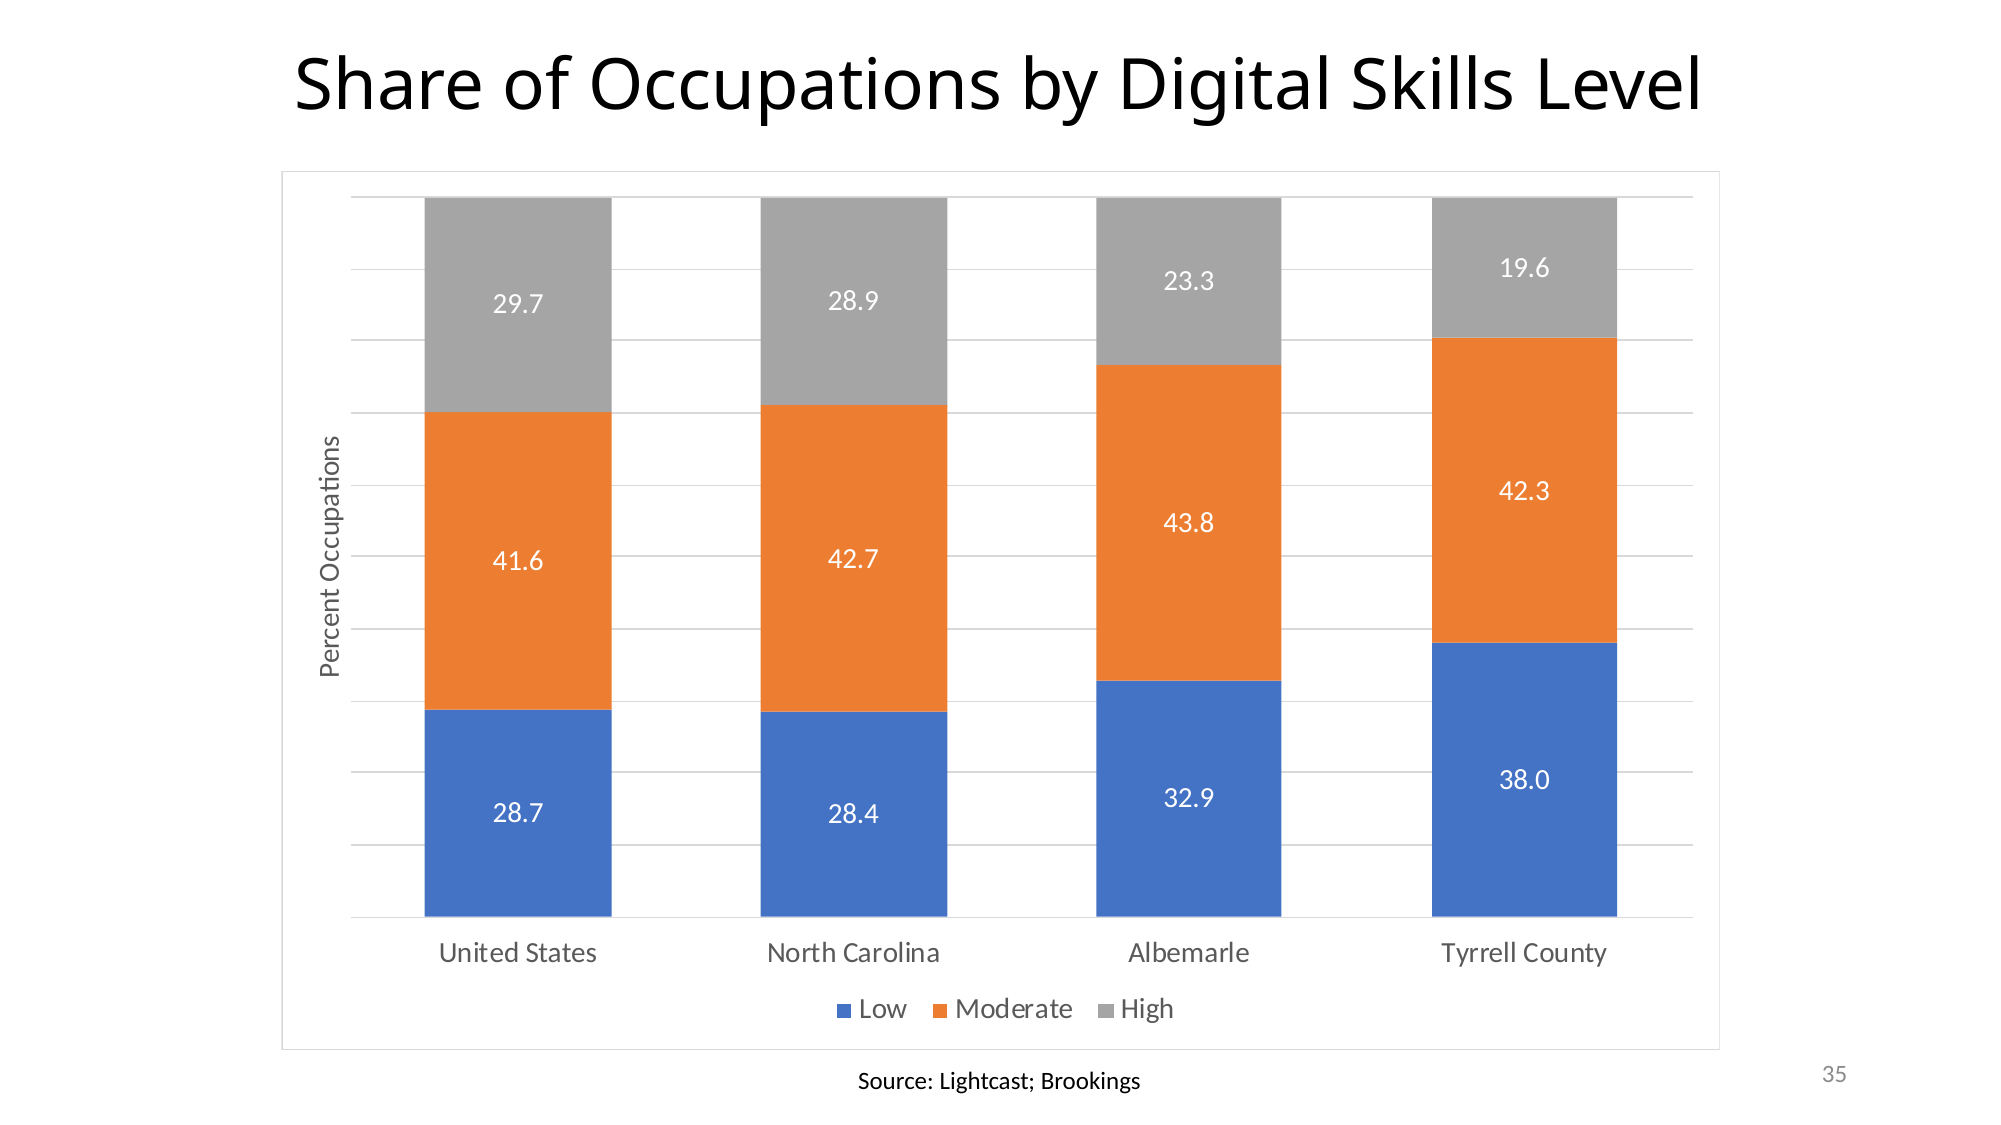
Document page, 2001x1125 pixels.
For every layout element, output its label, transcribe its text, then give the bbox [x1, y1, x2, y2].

slide_number 35 [1412, 1042, 1863, 1103]
text_box Source: Lightcast; Brookings [843, 1057, 1157, 1102]
title Share of Occupations by Digital Skills Level [24, 5, 1975, 169]
picture [280, 169, 1720, 1050]
